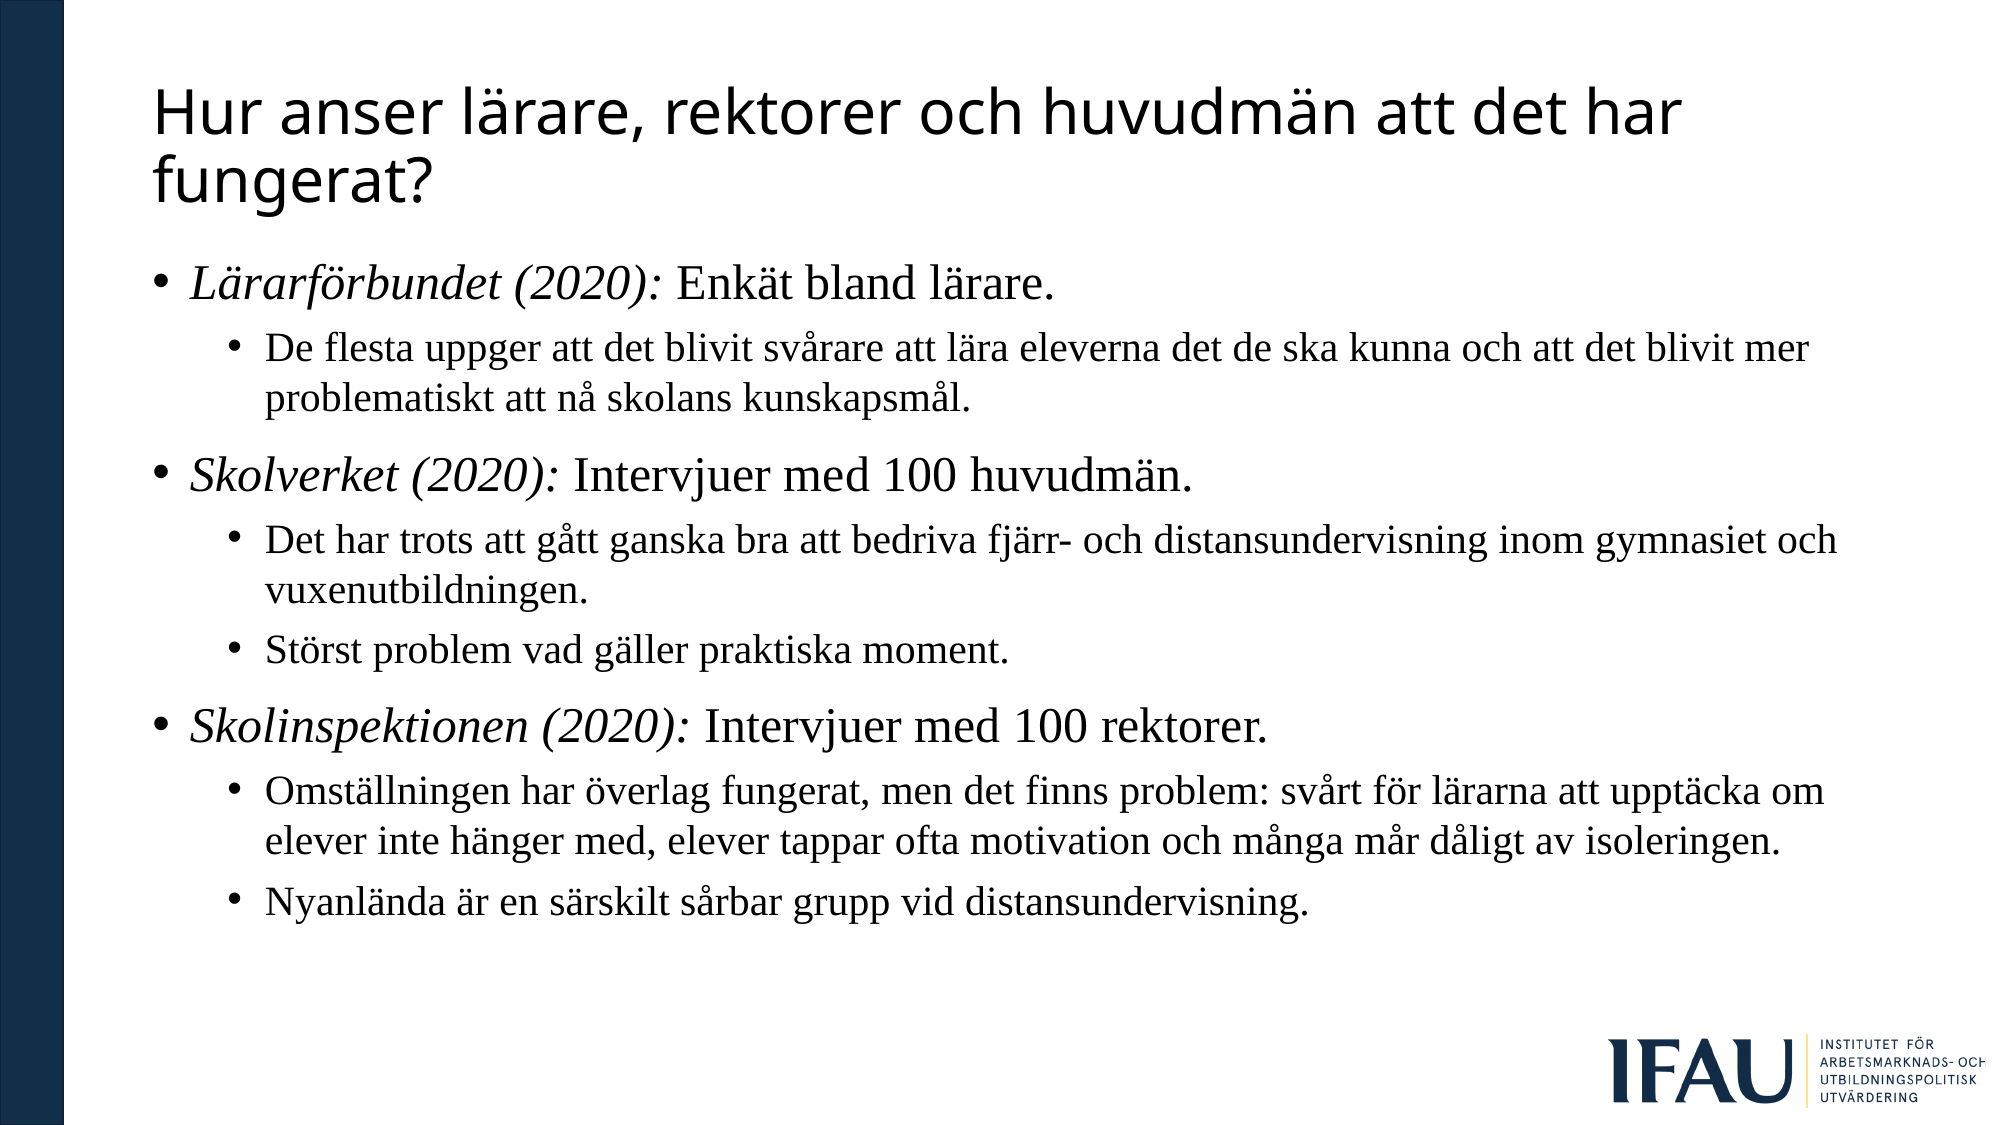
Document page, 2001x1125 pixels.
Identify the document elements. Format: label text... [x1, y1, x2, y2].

picture [1608, 1034, 1986, 1108]
title Hur anser lärare, rektorer och huvudmän att det har fungerat? [137, 35, 1863, 224]
list Lärarförbundet (2020): Enkät bland lärare. De flesta uppger att det blivit svårare att lära eleverna det de ska kunna och att det blivit mer problematiskt att nå skolans kunskapsmål. Skolverket (2020): Intervjuer med 100 huvudmän. Det har trots att gått ganska bra att bedriva fjärr- och distansundervisning inom gymnasiet och vuxenutbildningen. Störst problem vad gäller praktiska moment. Skolinspektionen (2020): Intervjuer med 100 rektorer. Omställningen har överlag fungerat, men det finns problem: svårt för lärarna att upptäcka om elever inte hänger med, elever tappar ofta motivation och många mår dåligt av isoleringen. Nyanlända är en särskilt sårbar grupp vid distansundervisning. [137, 242, 1863, 1014]
